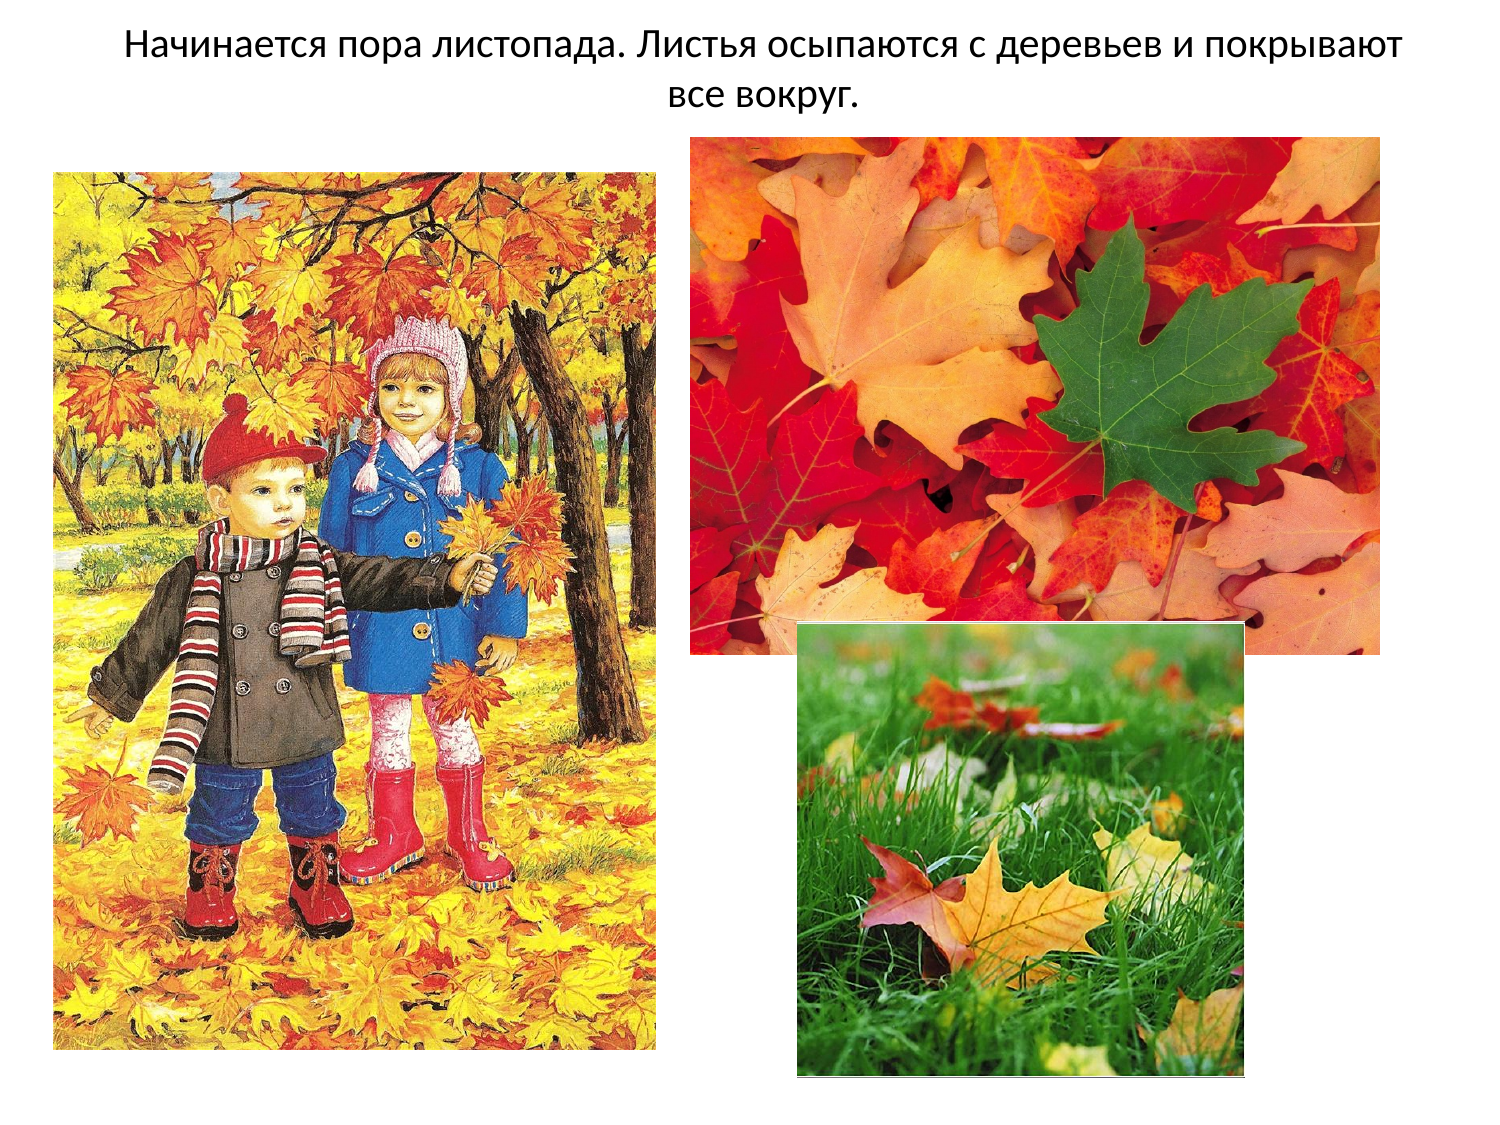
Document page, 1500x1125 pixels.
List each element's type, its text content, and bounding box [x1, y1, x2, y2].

picture [690, 136, 1381, 1079]
picture [52, 172, 656, 1050]
title Начинается пора листопада. Листья осыпаются с деревьев и покрывают все вокруг. [88, 0, 1439, 160]
